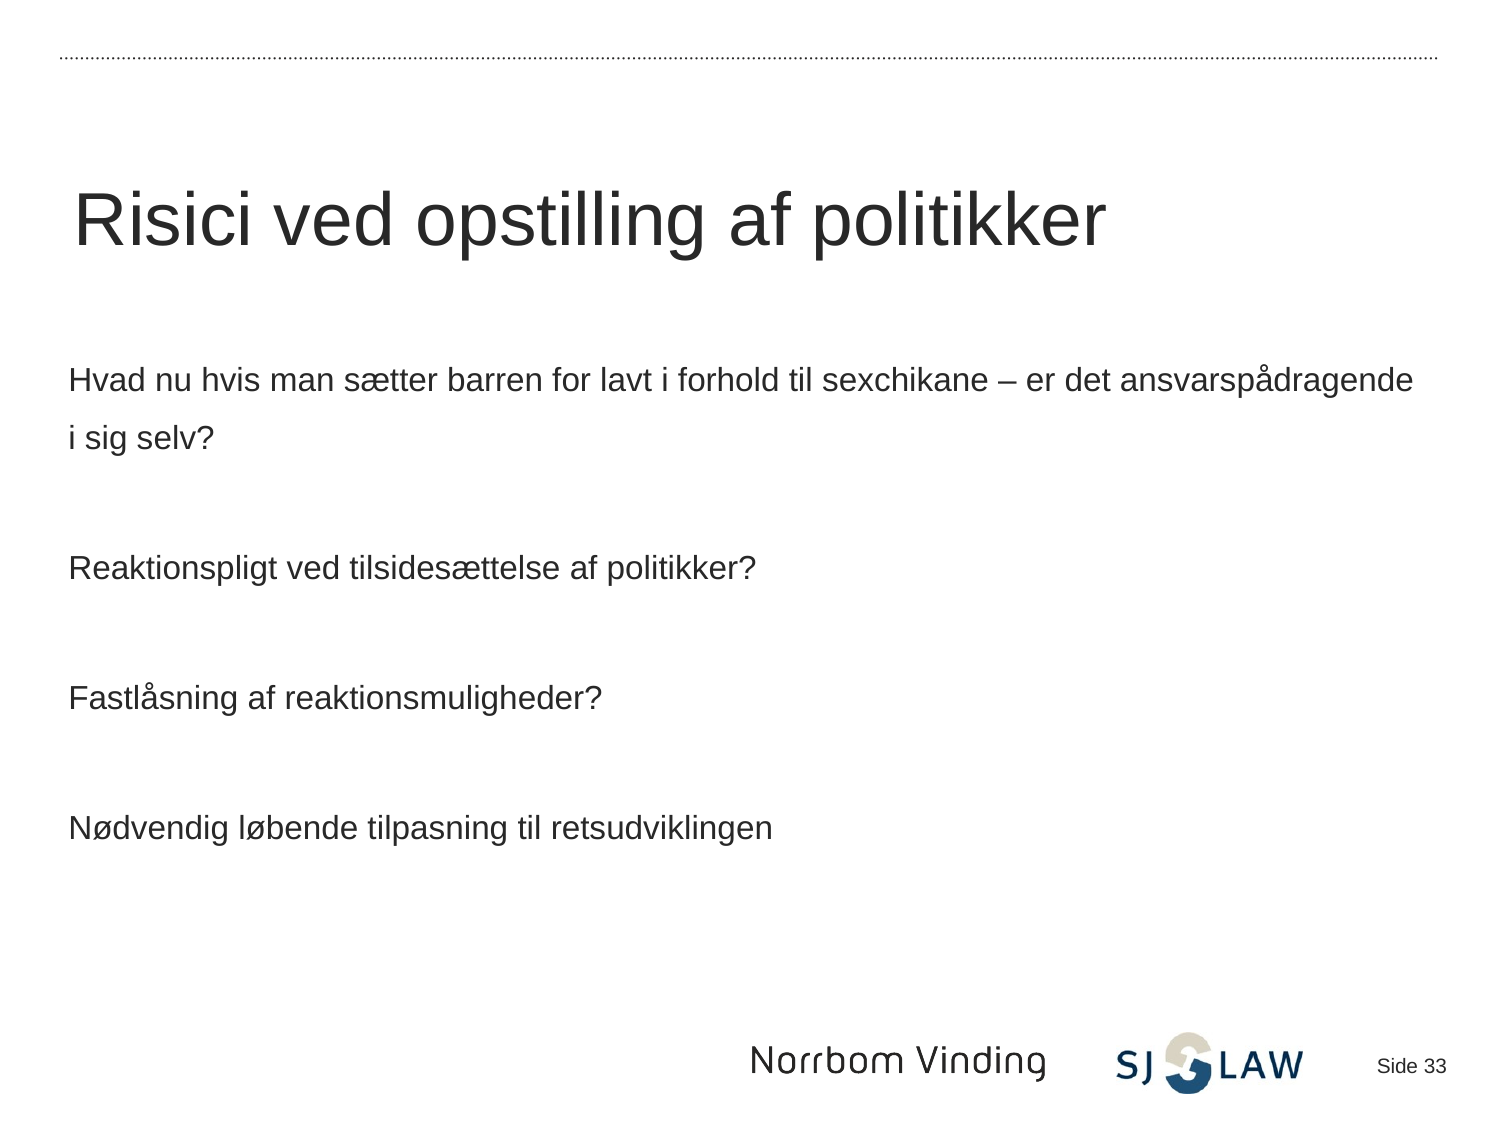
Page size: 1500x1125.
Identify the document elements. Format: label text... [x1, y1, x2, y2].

picture [1116, 1032, 1303, 1094]
list Risici ved opstilling af politikker [59, 54, 1435, 267]
picture [750, 1044, 1045, 1082]
list Hvad nu hvis man sætter barren for lavt i forhold til sexchikane – er det ansvarspådragende i sig selv? Reaktionspligt ved tilsidesættelse af politikker? Fastlåsning af reaktionsmuligheder? Nødvendig løbende tilpasning til retsudviklingen [53, 267, 1436, 1024]
picture [0, 0, 1500, 89]
